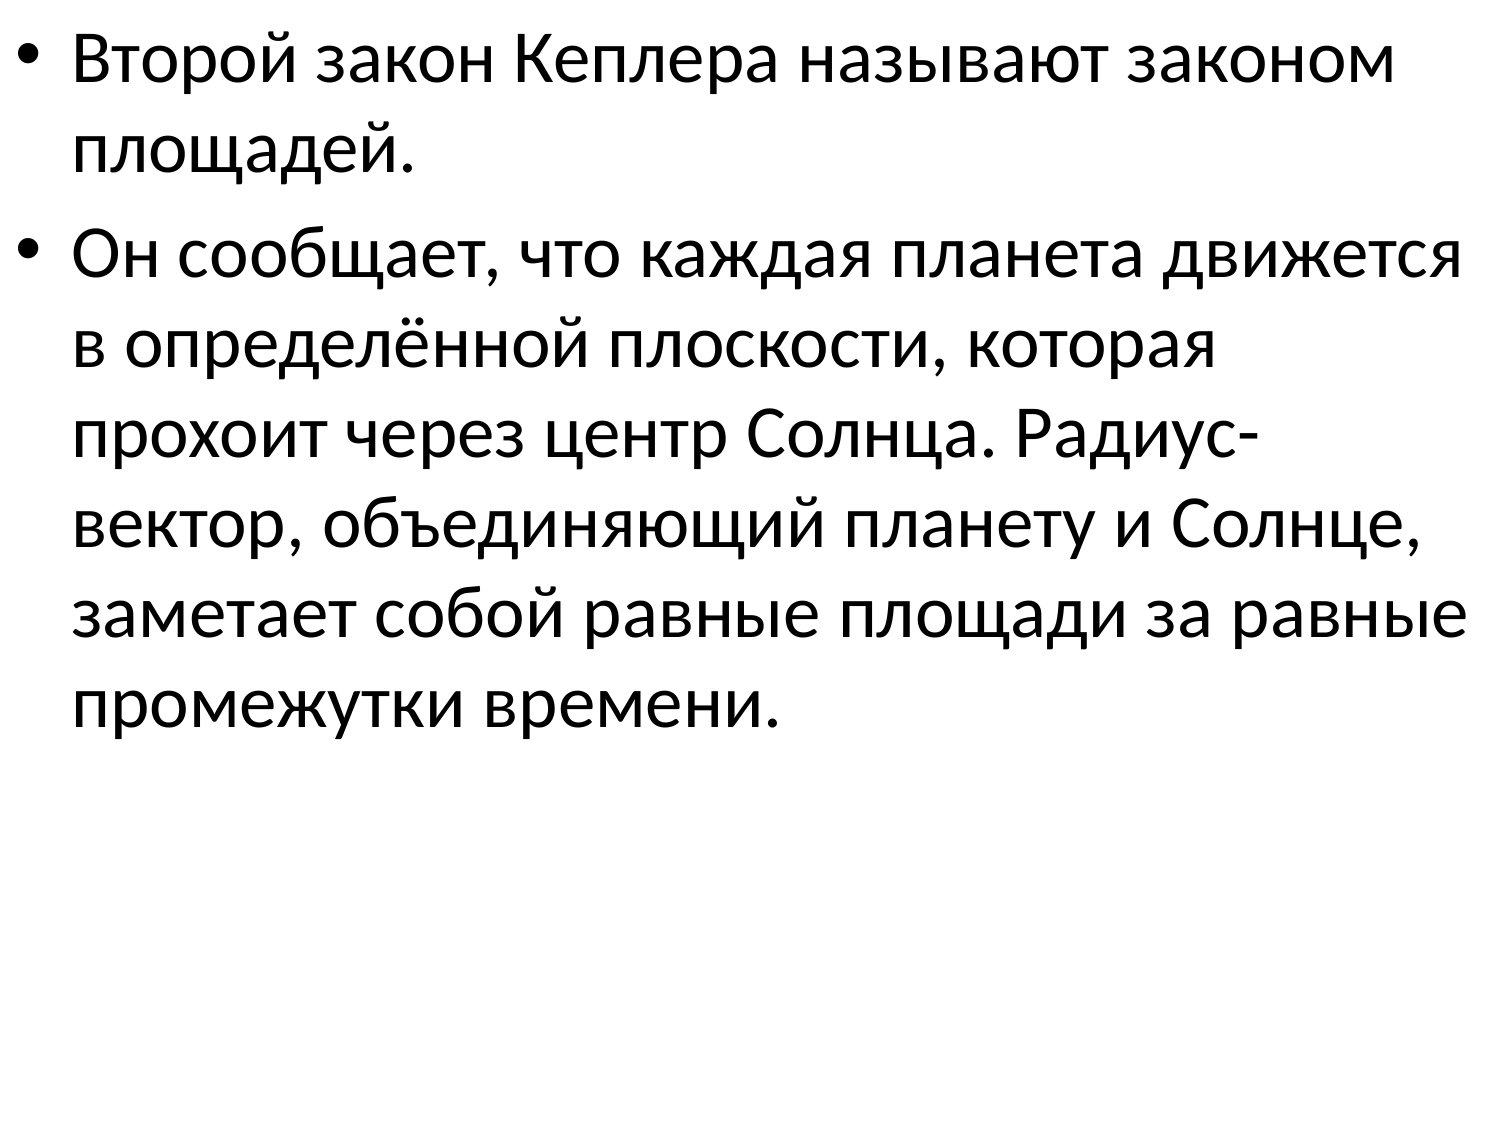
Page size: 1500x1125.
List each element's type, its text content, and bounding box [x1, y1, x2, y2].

list Второй закон Кеплера называют законом площадей. Он сообщает, что каждая планета движется в определённой плоскости, которая прохоит через центр Солнца. Радиус-вектор, объединяющий планету и Солнце, заметает собой равные площади за равные промежутки времени. [0, 0, 1500, 1125]
